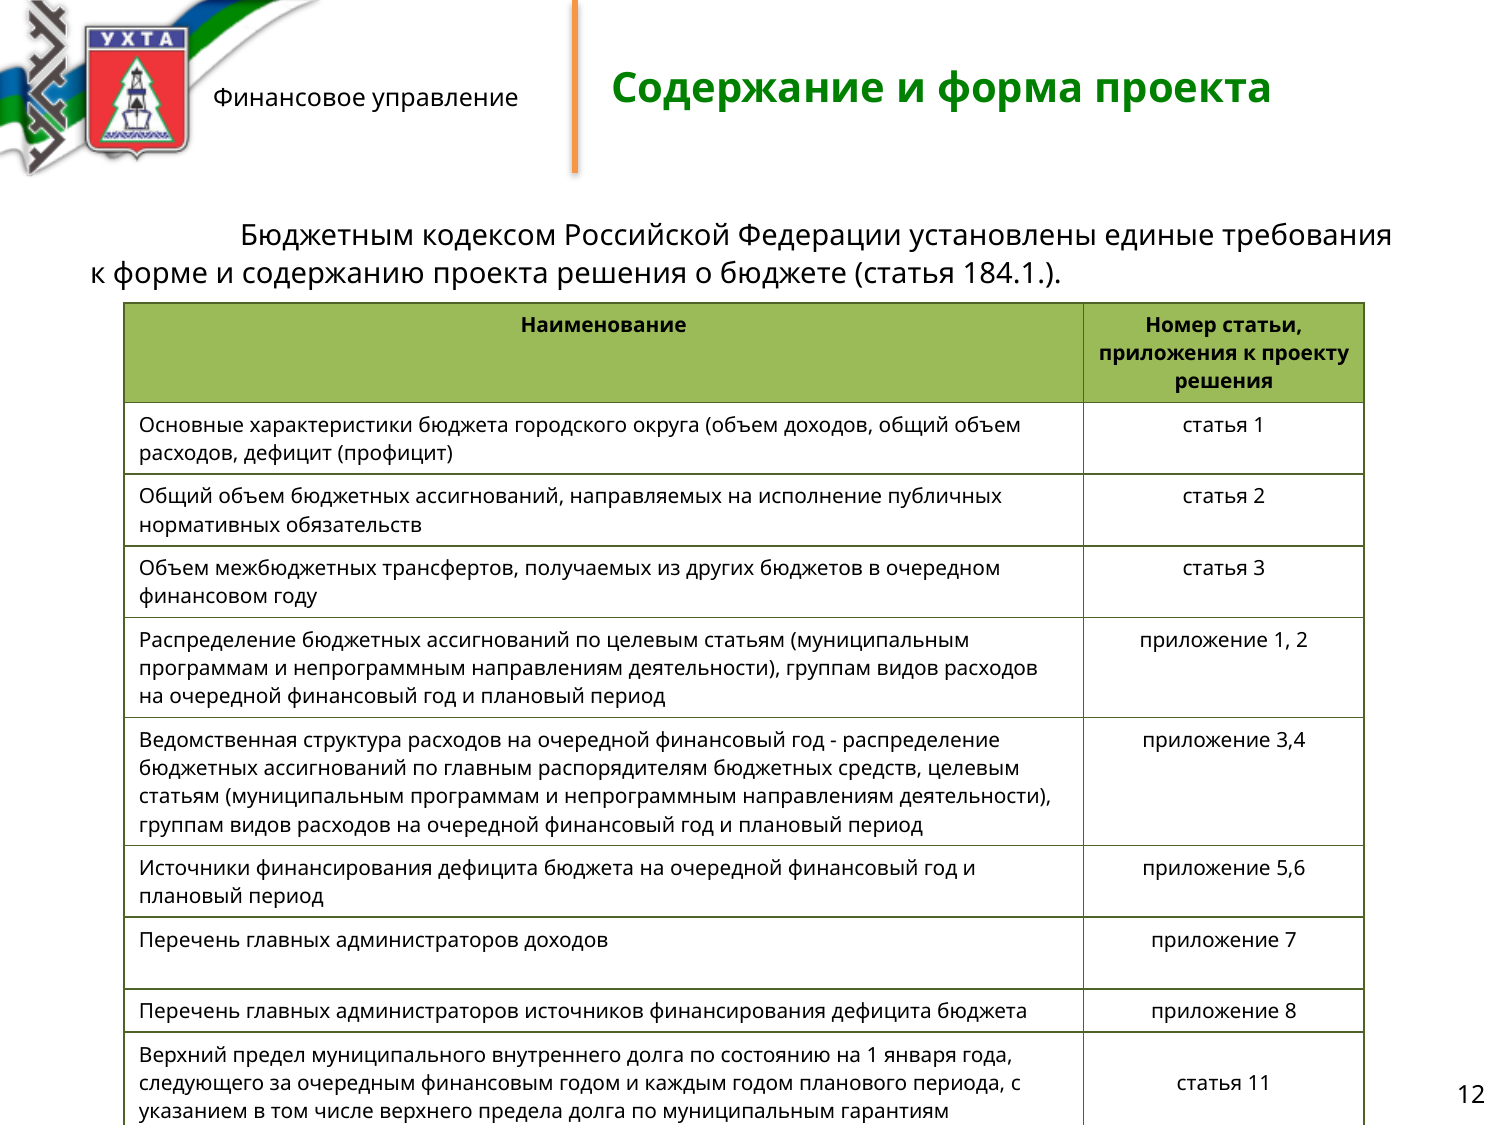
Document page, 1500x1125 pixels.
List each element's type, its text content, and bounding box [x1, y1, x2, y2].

table_cell статья 2 [1084, 475, 1363, 545]
table_cell приложение 3,4 [1084, 718, 1363, 845]
picture [0, 0, 374, 189]
table_cell Общий объем бюджетных ассигнований, направляемых на исполнение публичных нормативных обязательств [125, 475, 1083, 545]
table_cell статья 3 [1084, 547, 1363, 617]
list Бюджетным кодексом Российской Федерации установлены единые требования к форме и содержанию проекта решения о бюджете (статья 184.1.). [74, 196, 1426, 1006]
table_cell Перечень главных администраторов доходов [125, 918, 1083, 988]
table_cell Объем межбюджетных трансфертов, получаемых из других бюджетов в очередном финансовом году [125, 547, 1083, 617]
table_cell Основные характеристики бюджета городского округа (объем доходов, общий объем расходов, дефицит (профицит) [125, 403, 1083, 473]
table_cell статья 11 [1084, 1033, 1363, 1125]
table_cell приложение 1, 2 [1084, 618, 1363, 717]
table_cell Верхний предел муниципального внутреннего долга по состоянию на 1 января года, следующего за очередным финансовым годом и каждым годом планового периода, с указанием в том числе верхнего предела долга по муниципальным гарантиям [125, 1033, 1083, 1125]
table_header Номер статьи, приложения к проекту решения [1084, 304, 1363, 402]
table_cell приложение 5,6 [1084, 846, 1363, 916]
table_cell Источники финансирования дефицита бюджета на очередной финансовый год и плановый период [125, 846, 1083, 916]
table_cell приложение 8 [1084, 990, 1363, 1031]
table_cell Перечень главных администраторов источников финансирования дефицита бюджета [125, 990, 1083, 1031]
table_cell Распределение бюджетных ассигнований по целевым статьям (муниципальным программам и непрограммным направлениям деятельности), группам видов расходов на очередной финансовый год и плановый период [125, 618, 1083, 717]
slide_number 12 [1365, 1065, 1500, 1125]
table_cell Ведомственная структура расходов на очередной финансовый год - распределение бюджетных ассигнований по главным распорядителям бюджетных средств, целевым статьям (муниципальным программам и непрограммным направлениям деятельности), группам видов расходов на очередной финансовый год и плановый период [125, 718, 1083, 845]
table_header Наименование [125, 304, 1083, 402]
title Содержание и форма проекта [596, 0, 1500, 173]
table_cell приложение 7 [1084, 918, 1363, 988]
table_cell статья 1 [1084, 403, 1363, 473]
